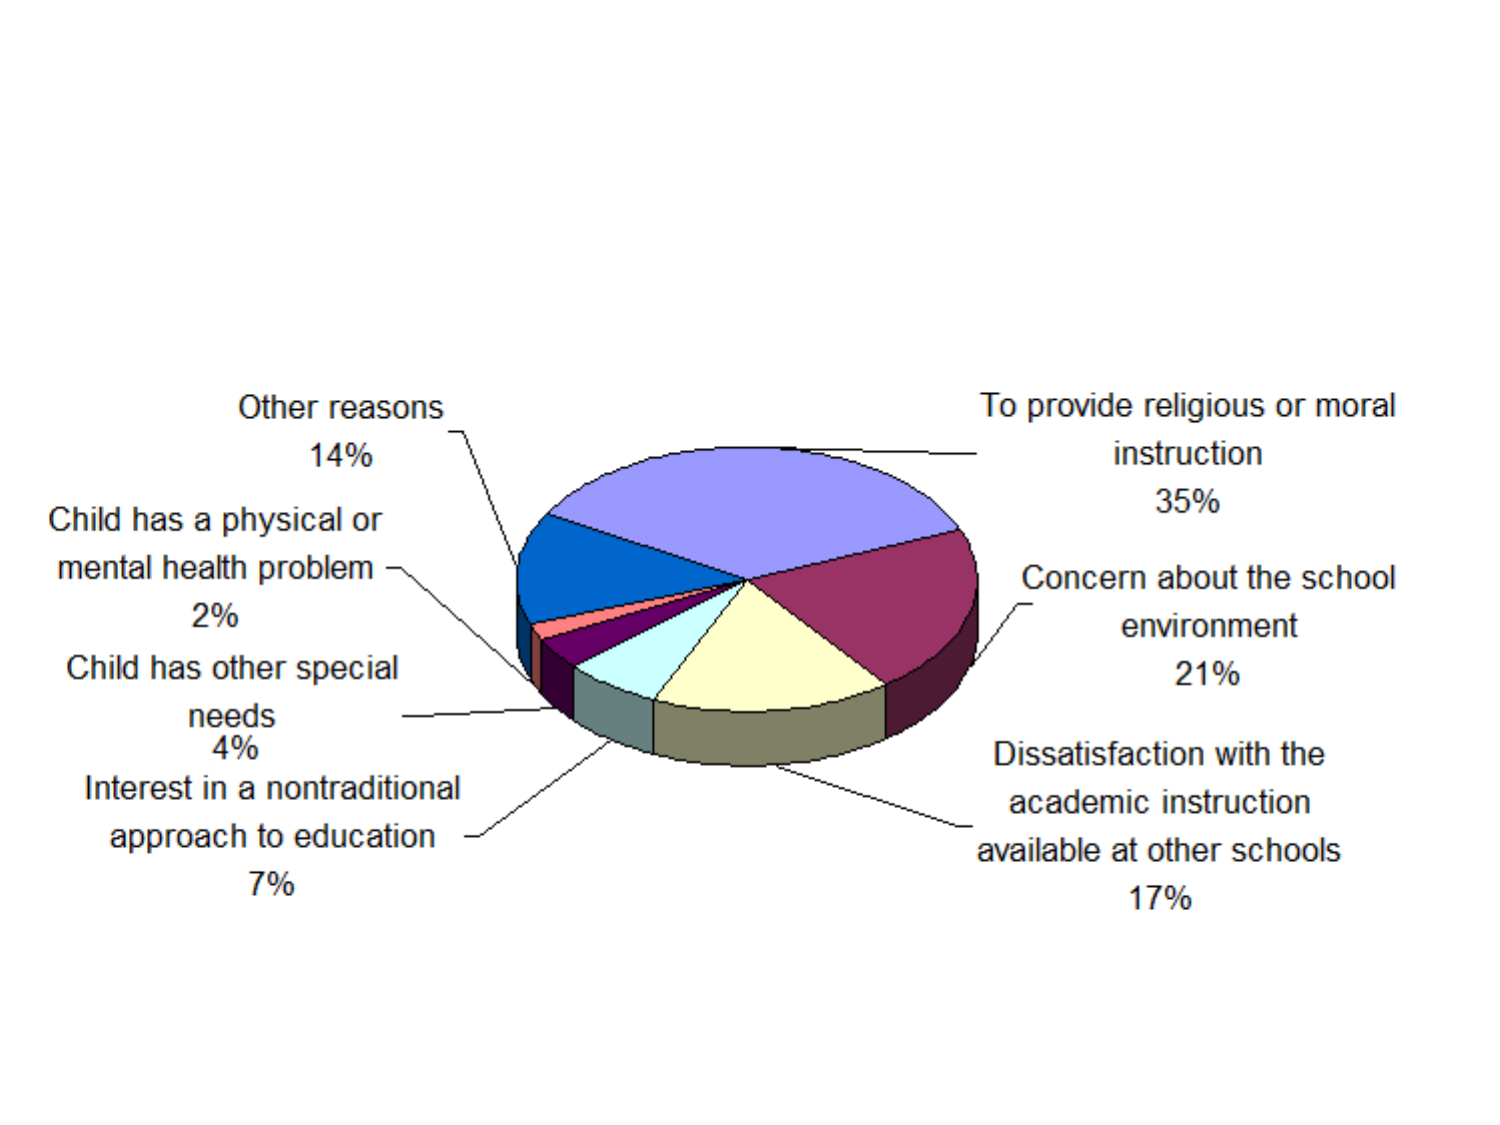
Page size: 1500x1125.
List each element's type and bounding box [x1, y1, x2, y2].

list [40, 379, 1456, 932]
